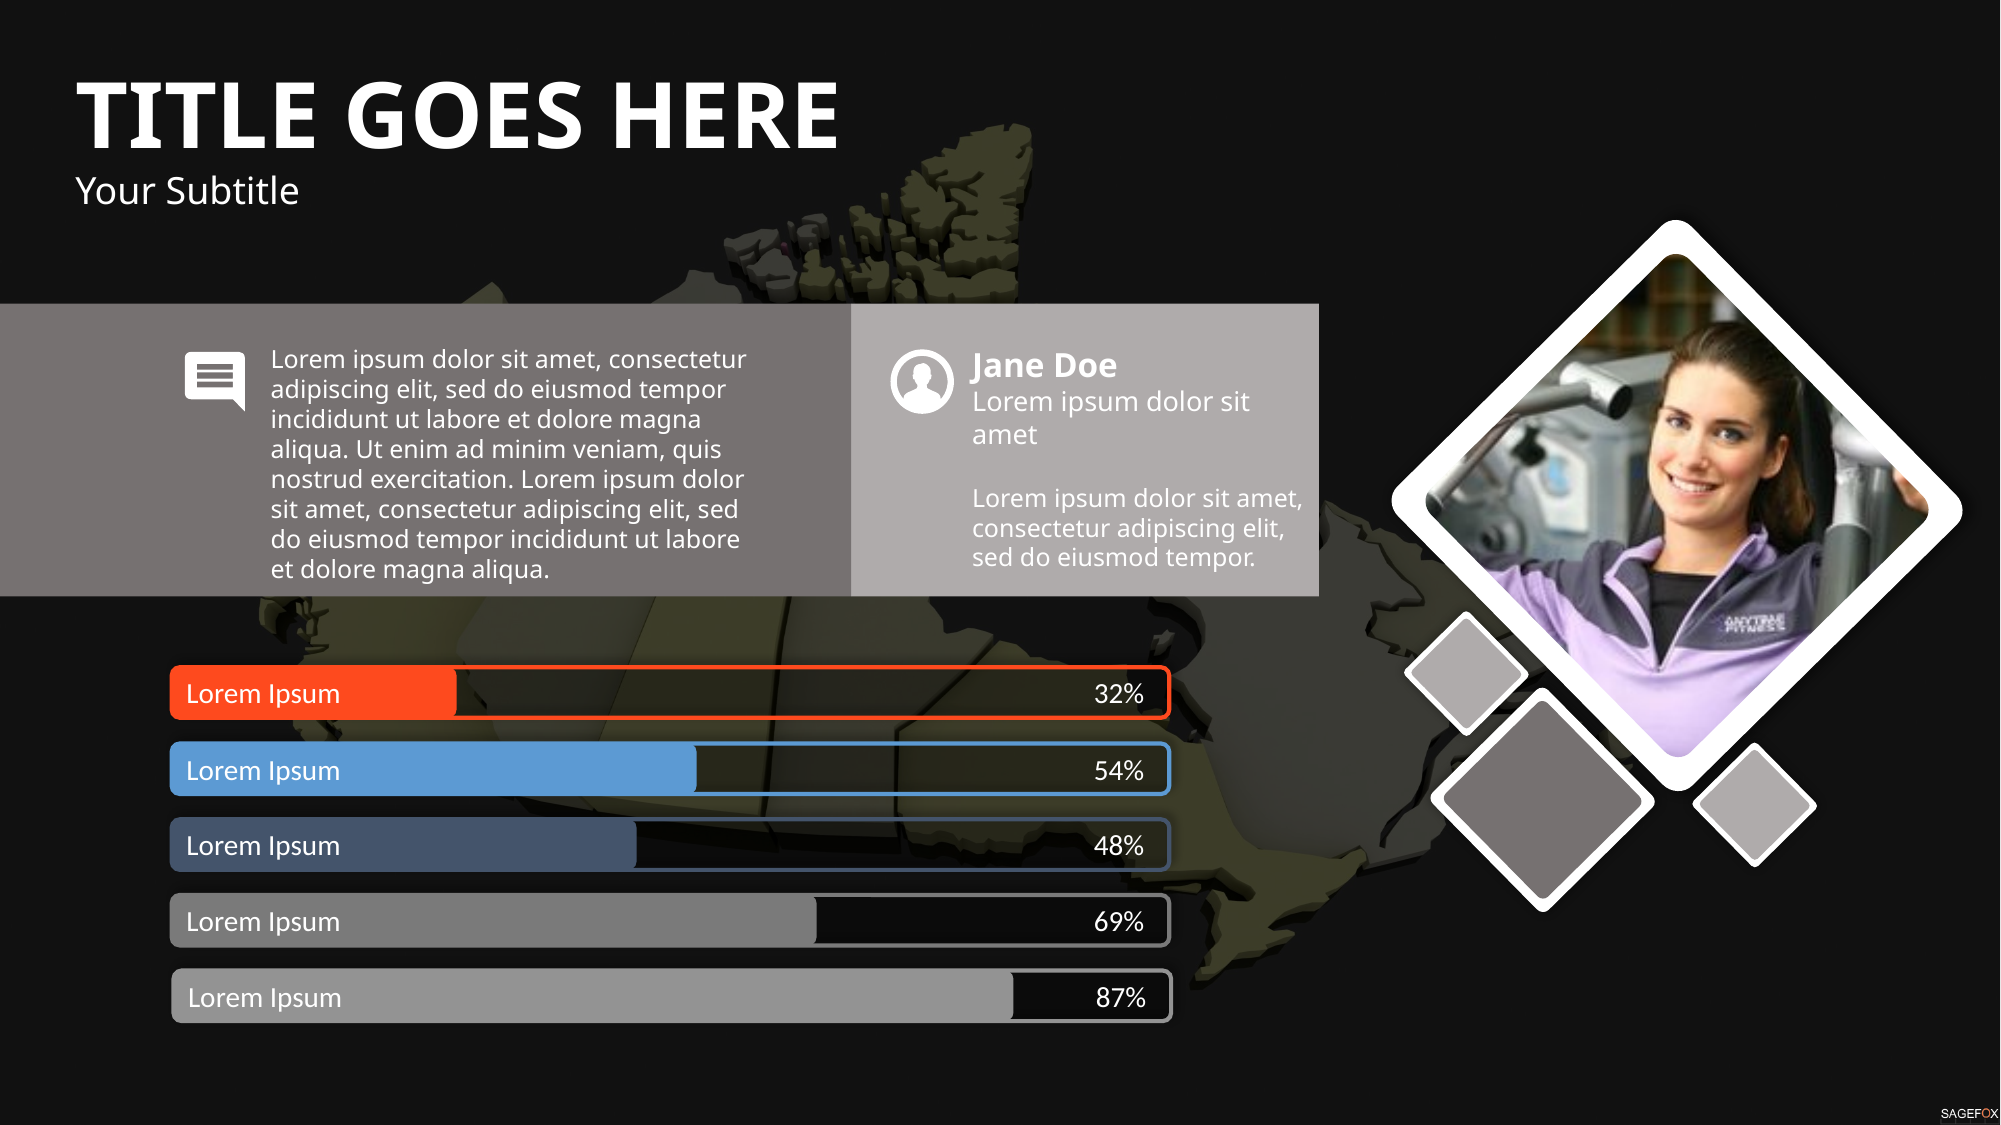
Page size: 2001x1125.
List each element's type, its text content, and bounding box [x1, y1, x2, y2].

text_box 48% [1079, 819, 1165, 869]
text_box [171, 667, 457, 718]
text_box [176, 818, 1171, 871]
text_box 69% [1079, 894, 1165, 945]
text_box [171, 819, 637, 870]
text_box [1470, 295, 1884, 716]
text_box [184, 351, 245, 412]
text_box Jane Doe Lorem ipsum dolor sit amet Lorem ipsum dolor sit amet, consectetur adipiscing elit, sed do eiusmod tempor. [962, 339, 1323, 577]
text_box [1461, 717, 1624, 883]
text_box [177, 893, 1171, 947]
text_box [1709, 759, 1800, 851]
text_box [171, 894, 817, 946]
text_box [171, 743, 697, 795]
text_box [890, 349, 954, 414]
text_box [179, 969, 1173, 1023]
text_box 32% [1079, 667, 1165, 717]
text_box TITLE GOES HERE Your Subtitle [60, 49, 1036, 220]
text_box 54% [1079, 743, 1165, 794]
picture [0, 0, 2001, 1125]
text_box Lorem ipsum dolor sit amet, consectetur adipiscing elit, sed do eiusmod tempor incididunt ut labore et dolore magna aliqua. Ut enim ad minim veniam, quis nostrud exercitation. Lorem ipsum dolor sit amet, consectetur adipiscing elit, sed do eiusmod tempor incididunt ut labore et dolore magna aliqua. [260, 338, 771, 589]
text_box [173, 970, 1014, 1022]
text_box [176, 666, 1171, 719]
text_box [852, 303, 1320, 597]
text_box [177, 742, 1171, 796]
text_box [1421, 627, 1512, 720]
text_box [0, 303, 852, 597]
text_box 87% [1081, 970, 1166, 1021]
